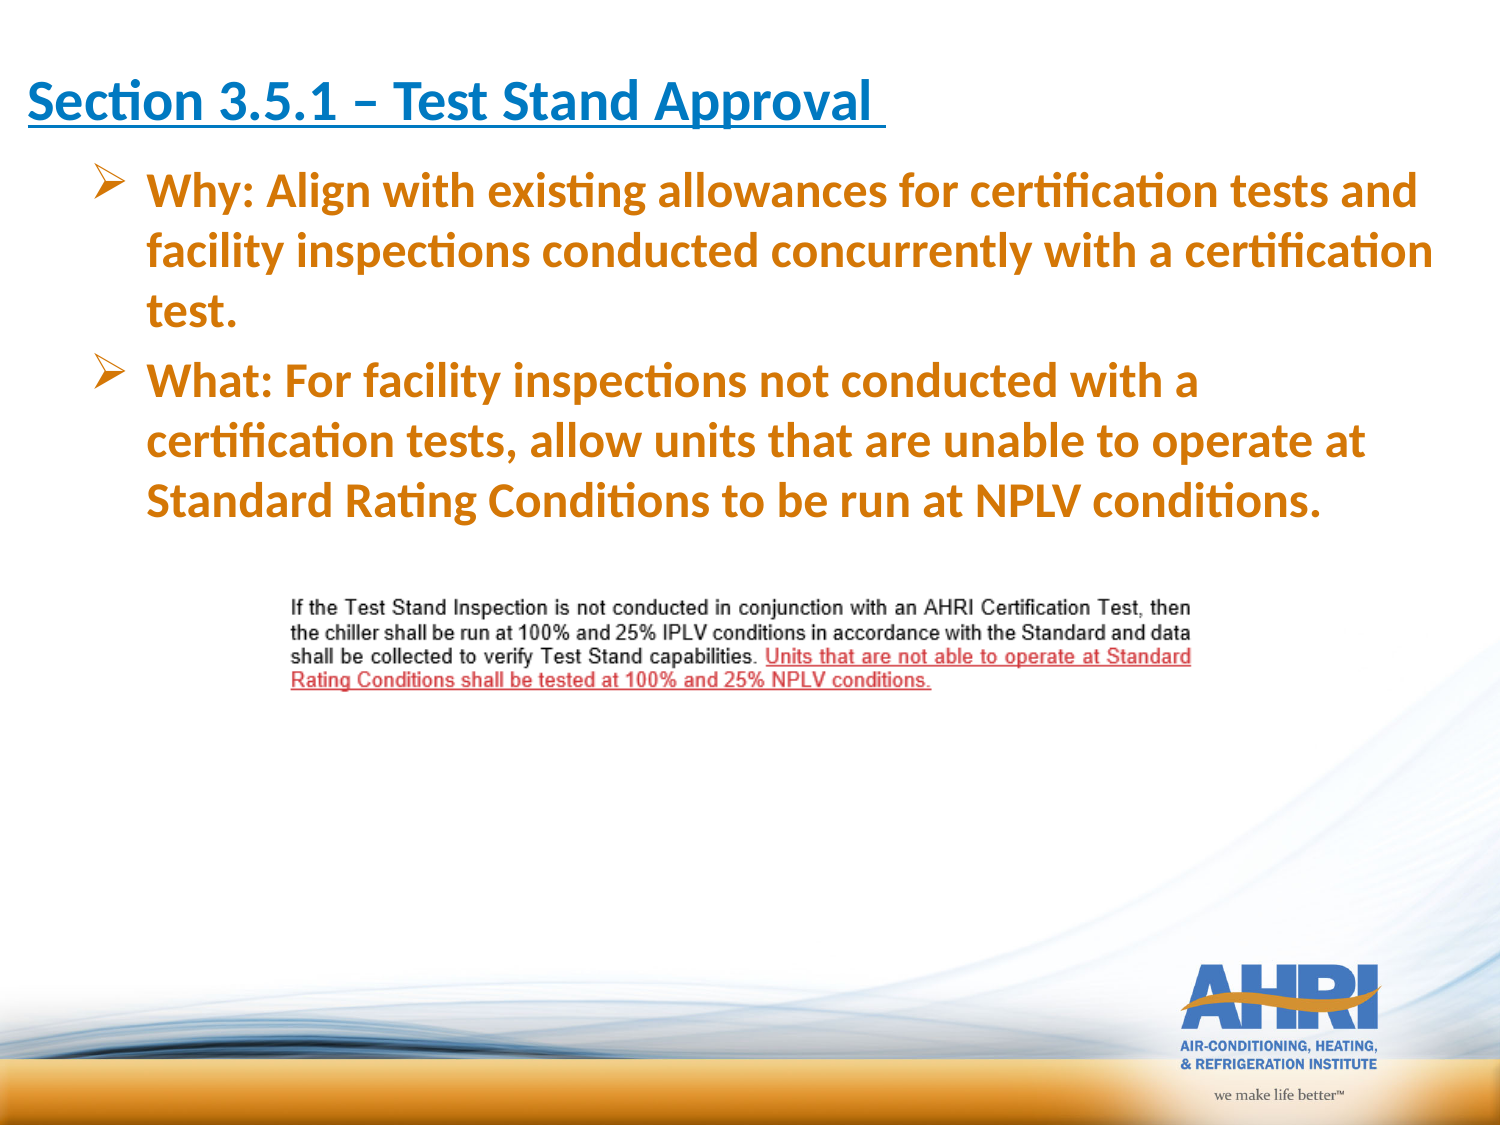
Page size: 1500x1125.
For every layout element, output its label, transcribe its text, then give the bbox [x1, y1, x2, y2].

title Section 3.5.1 – Test Stand Approval [12, 45, 1475, 150]
picture [0, 0, 1500, 1125]
list Why: Align with existing allowances for certification tests and facility inspections conducted concurrently with a certification test. What: For facility inspections not conducted with a certification tests, allow units that are unable to operate at Standard Rating Conditions to be run at NPLV conditions. [75, 149, 1475, 1038]
